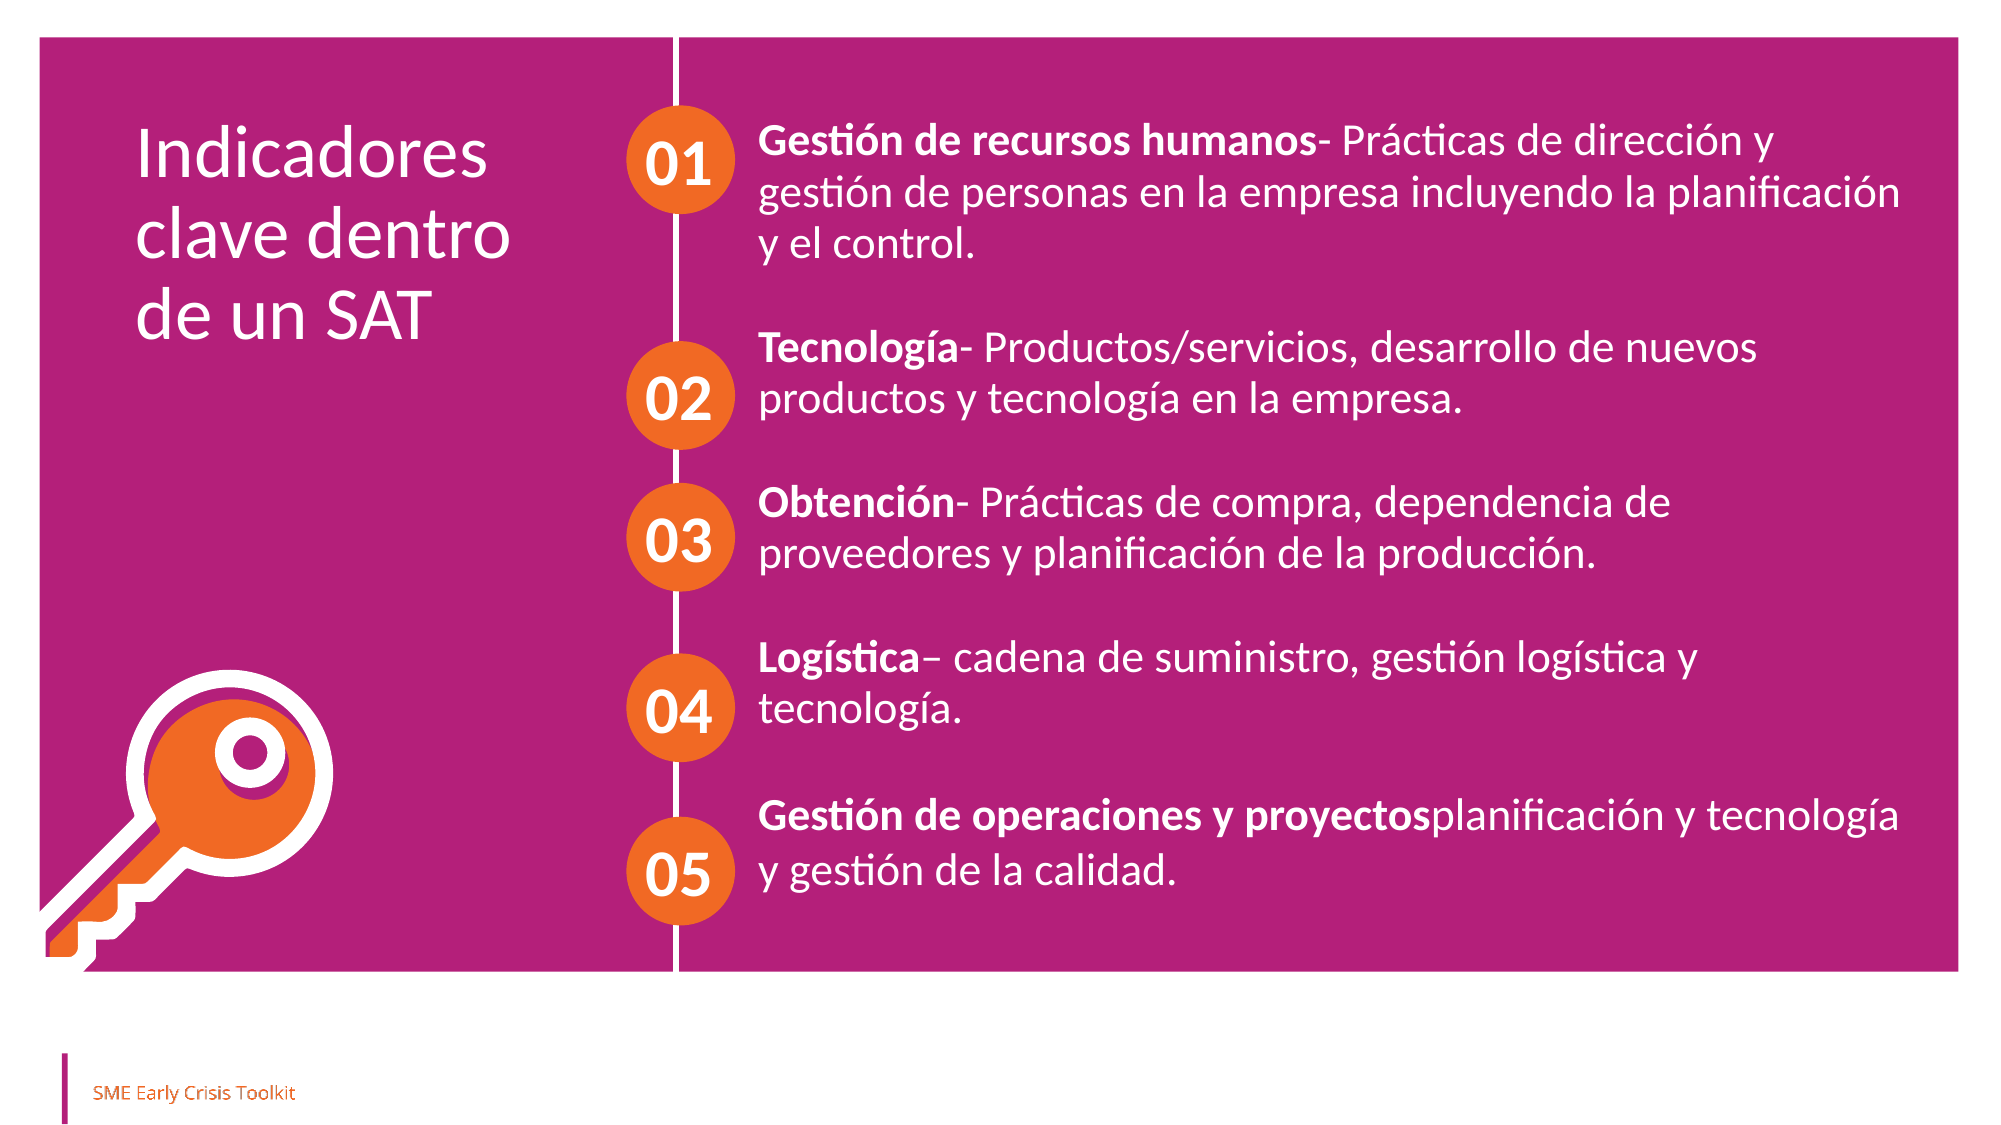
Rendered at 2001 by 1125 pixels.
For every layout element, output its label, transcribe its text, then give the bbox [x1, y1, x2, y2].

list Indicadores clave dentro de un SAT [120, 105, 589, 563]
picture [83, 1080, 295, 1104]
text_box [623, 816, 736, 926]
text_box Gestión de recursos humanos- Prácticas de dirección y gestión de personas en la empresa incluyendo la planificación y el control. Tecnología- Productos/servicios, desarrollo de nuevos productos y tecnología en la empresa. Obtención- Prácticas de compra, dependencia de proveedores y planificación de la producción. Logística– cadena de suministro, gestión logística y tecnología. Gestión de operaciones y proyectosplanificación y tecnología y gestión de la calidad. [676, 105, 1918, 1125]
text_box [27, 669, 334, 976]
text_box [623, 105, 736, 215]
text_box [623, 341, 736, 450]
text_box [623, 482, 736, 592]
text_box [623, 653, 736, 763]
